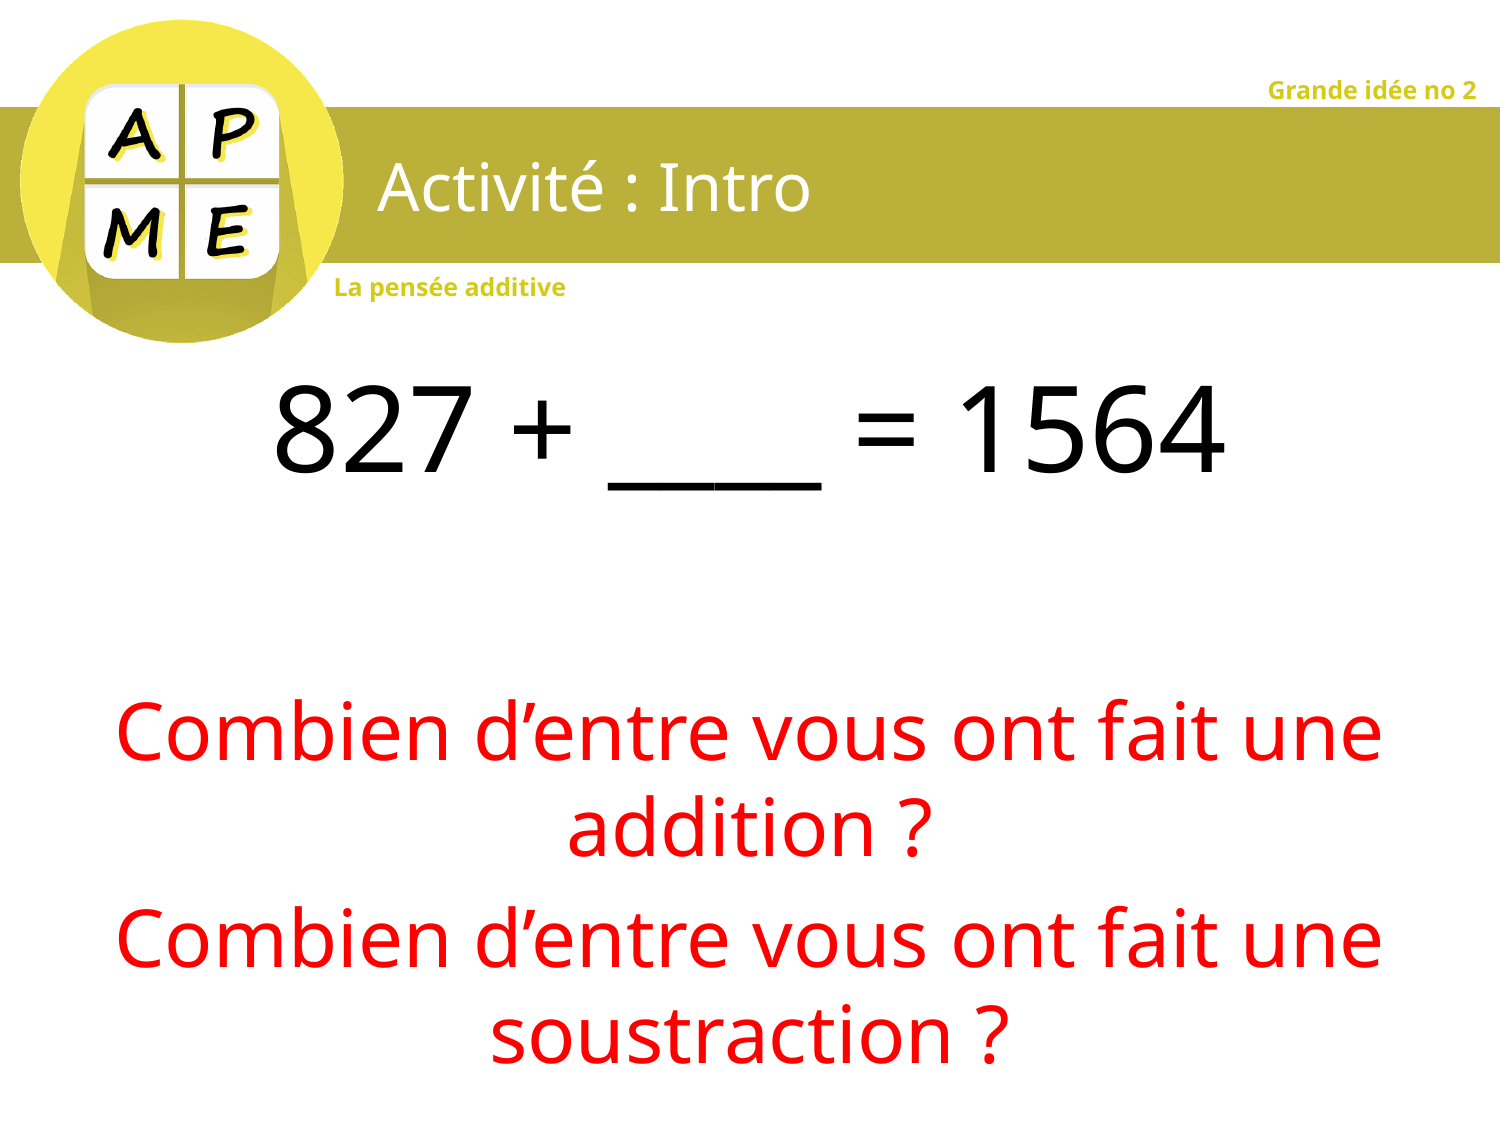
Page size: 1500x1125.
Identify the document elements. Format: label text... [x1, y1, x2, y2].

picture [0, 0, 363, 363]
list 827 + ____ = 1564 Combien d’entre vous ont fait une addition ? Combien d’entre vous ont fait une soustraction ? [75, 345, 1425, 1088]
title Activité : Intro [362, 91, 1500, 279]
